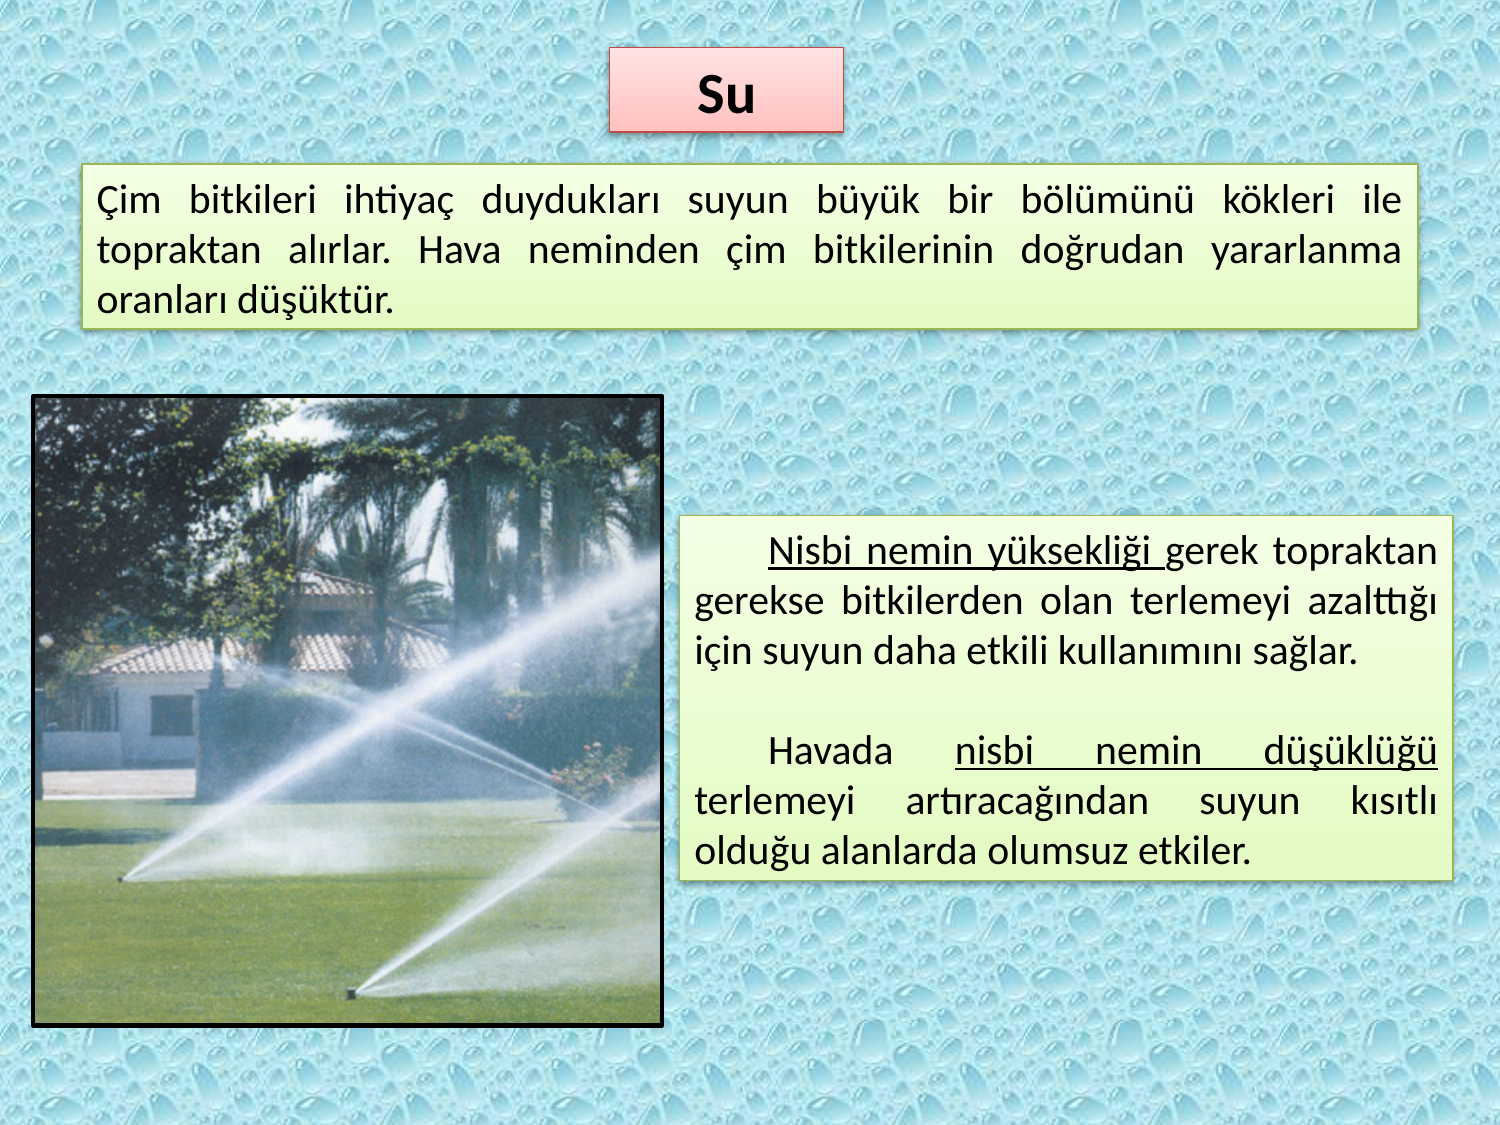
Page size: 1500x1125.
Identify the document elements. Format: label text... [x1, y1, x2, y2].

text_box Nisbi nemin yüksekliği gerek topraktan gerekse bitkilerden olan terlemeyi azalttığı için suyun daha etkili kullanımını sağlar. Havada nisbi nemin düşüklüğü terlemeyi artıracağından suyun kısıtlı olduğu alanlarda olumsuz etkiler. [679, 515, 1454, 881]
text_box Su [609, 47, 844, 133]
text_box Çim bitkileri ihtiyaç duydukları suyun büyük bir bölümünü kökleri ile topraktan alırlar. Hava neminden çim bitkilerinin doğrudan yararlanma oranları düşüktür. [81, 163, 1419, 330]
picture [0, 0, 1500, 1125]
